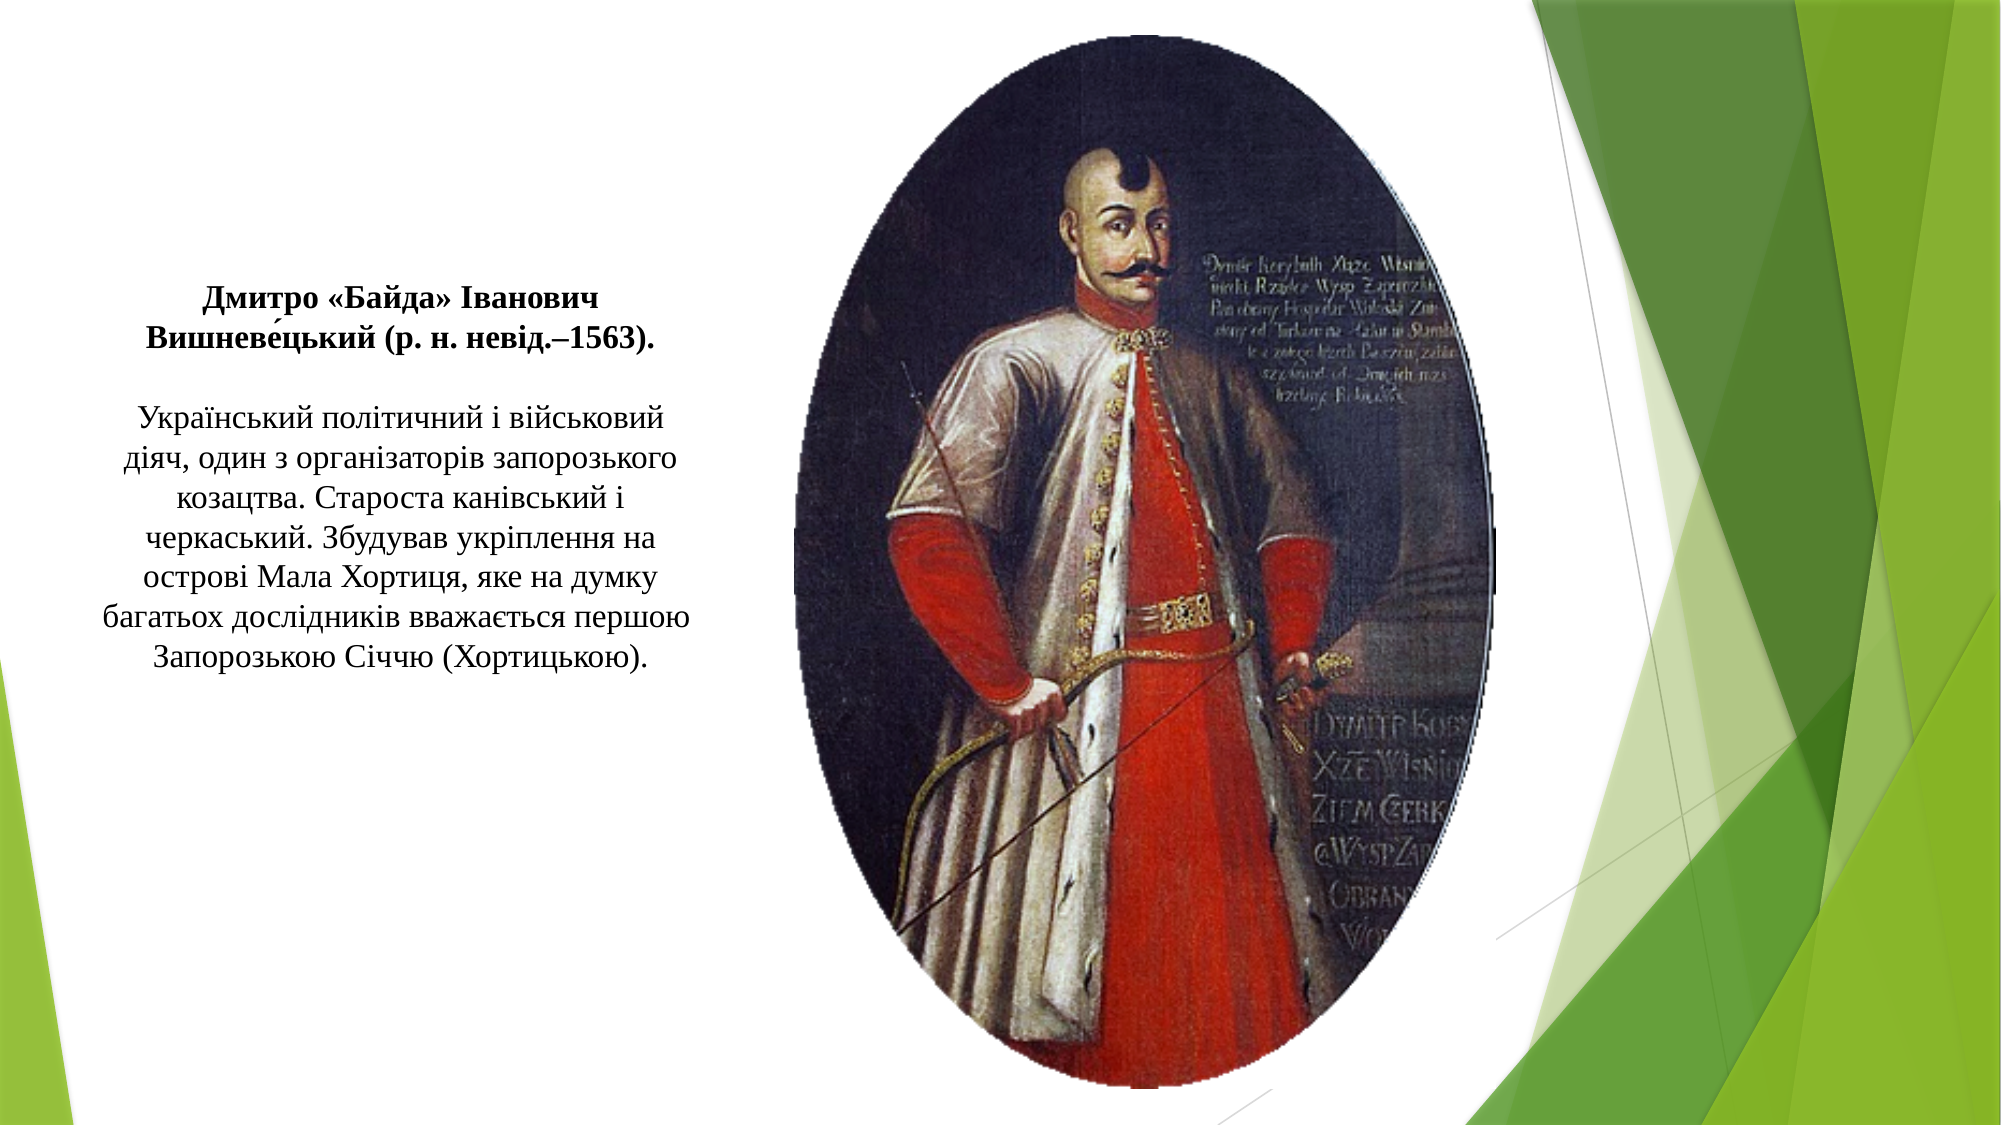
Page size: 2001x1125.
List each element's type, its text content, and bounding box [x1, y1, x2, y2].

list Дмитро «Байда» Іванович Вишневе́цький (р. н. невід.–1563). Український політичний і військовий діяч, один з організаторів запорозького козацтва. Староста канівський і черкаський. Збудував укріплення на острові Мала Хортиця, яке на думку багатьох дослідників вважається першою Запорозькою Січчю (Хортицькою). [84, 267, 718, 858]
picture [793, 35, 1497, 1090]
